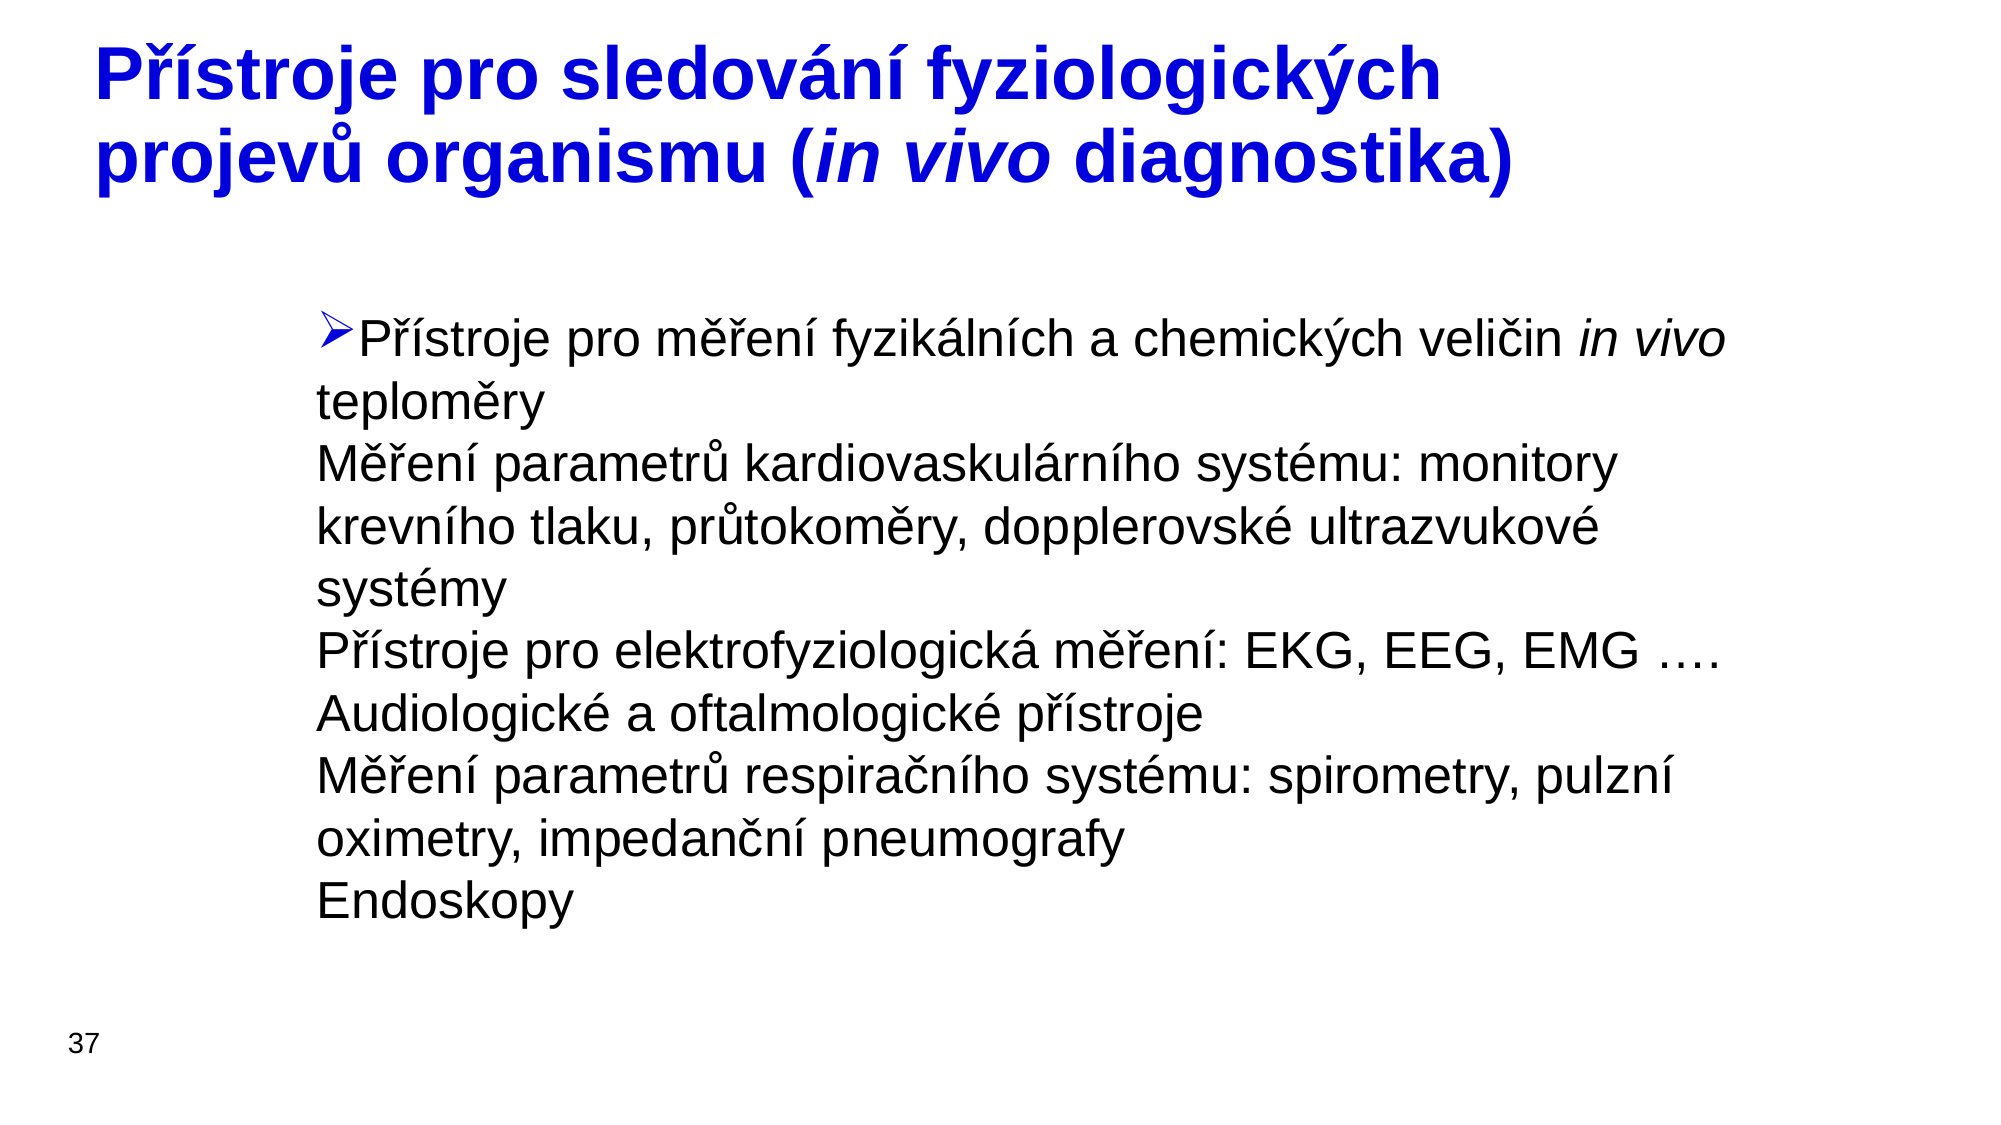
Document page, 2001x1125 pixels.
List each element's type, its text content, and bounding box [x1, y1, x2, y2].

list Přístroje pro měření fyzikálních a chemických veličin in vivo teploměry Měření parametrů kardiovaskulárního systému: monitory krevního tlaku, průtokoměry, dopplerovské ultrazvukové systémy Přístroje pro elektrofyziologická měření: EKG, EEG, EMG …. Audiologické a oftalmologické přístroje Měření parametrů respiračního systému: spirometry, pulzní oximetry, impedanční pneumografy Endoskopy [316, 304, 1747, 968]
title Přístroje pro sledování fyziologických projevů organismu (in vivo diagnostika) [94, 31, 1701, 190]
slide_number 37 [67, 1021, 110, 1063]
